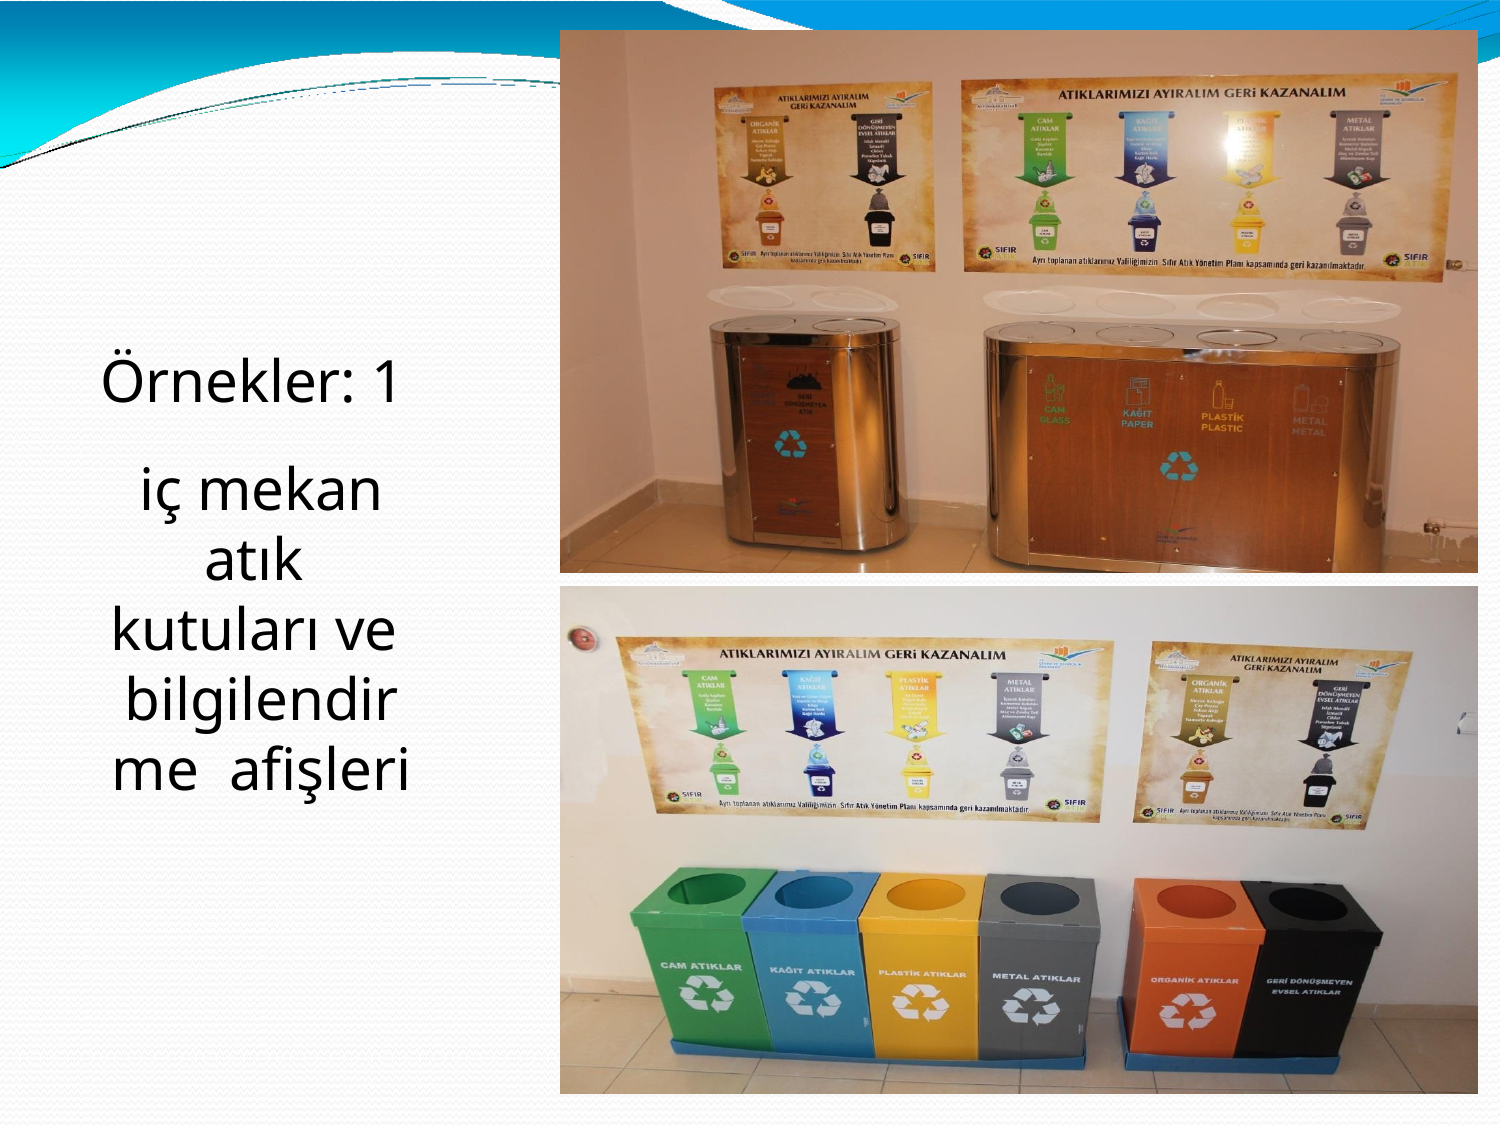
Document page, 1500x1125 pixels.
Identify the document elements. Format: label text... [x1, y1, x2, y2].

picture [0, 0, 1500, 1125]
title Örnekler: 1 [98, 341, 481, 532]
text_box iç mekan atık kutuları ve bilgilendirme afişleri [98, 450, 424, 802]
